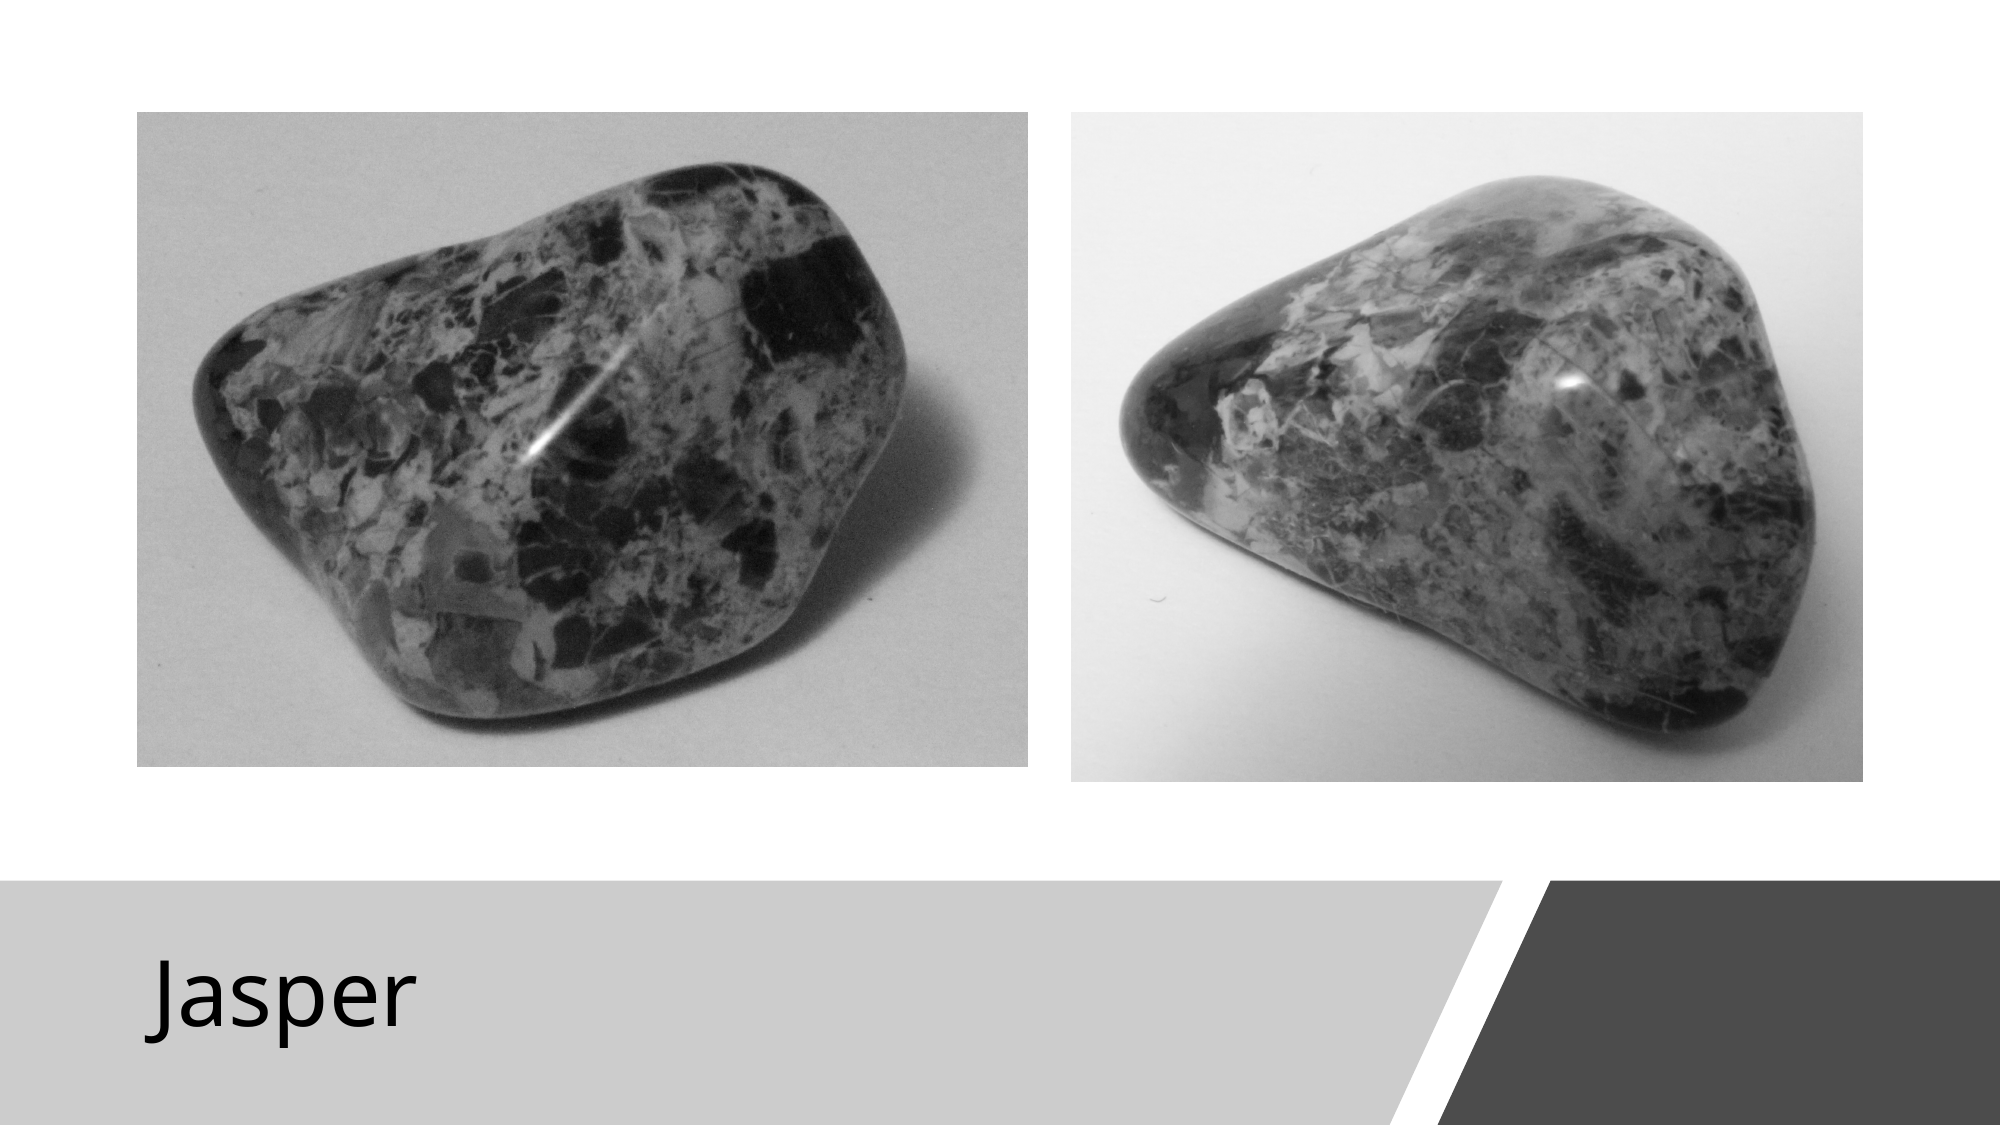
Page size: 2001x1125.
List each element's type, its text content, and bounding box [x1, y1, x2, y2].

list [1071, 112, 1863, 782]
title Jasper [137, 907, 1404, 1087]
text_box [0, 879, 1505, 1125]
picture [137, 112, 1028, 767]
text_box [1436, 879, 2000, 1125]
